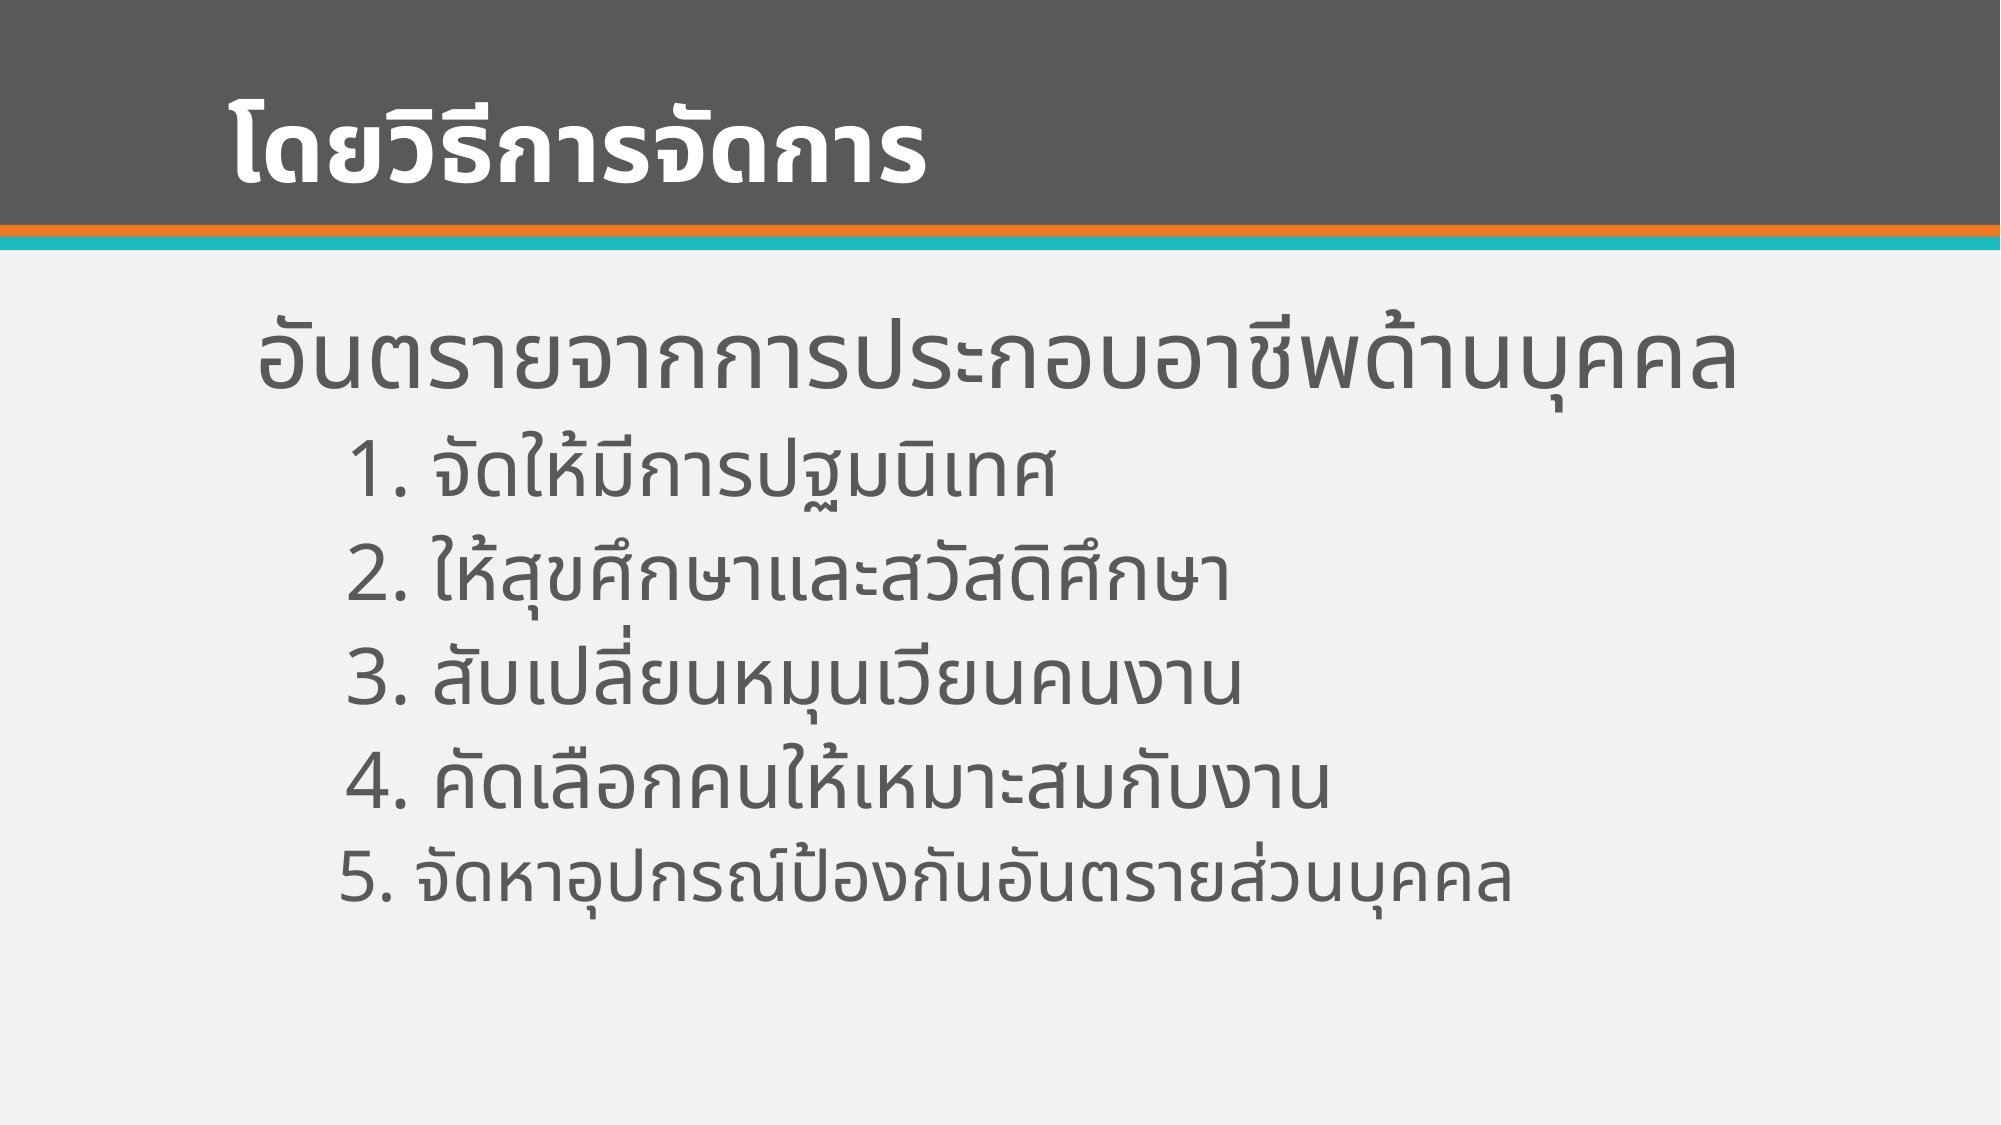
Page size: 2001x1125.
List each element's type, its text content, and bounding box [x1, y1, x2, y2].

list อันตรายจากการประกอบอาชีพด้านบุคคล 1. จัดให้มีการปฐมนิเทศ 2. ให้สุขศึกษาและสวัสดิศึกษา 3. สับเปลี่ยนหมุนเวียนคนงาน 4. คัดเลือกคนให้เหมาะสมกับงาน 5. จัดหาอุปกรณ์ป้องกันอันตรายส่วนบุคคล [212, 299, 1788, 1013]
title โดยวิธีการจัดการ [212, 41, 1788, 212]
